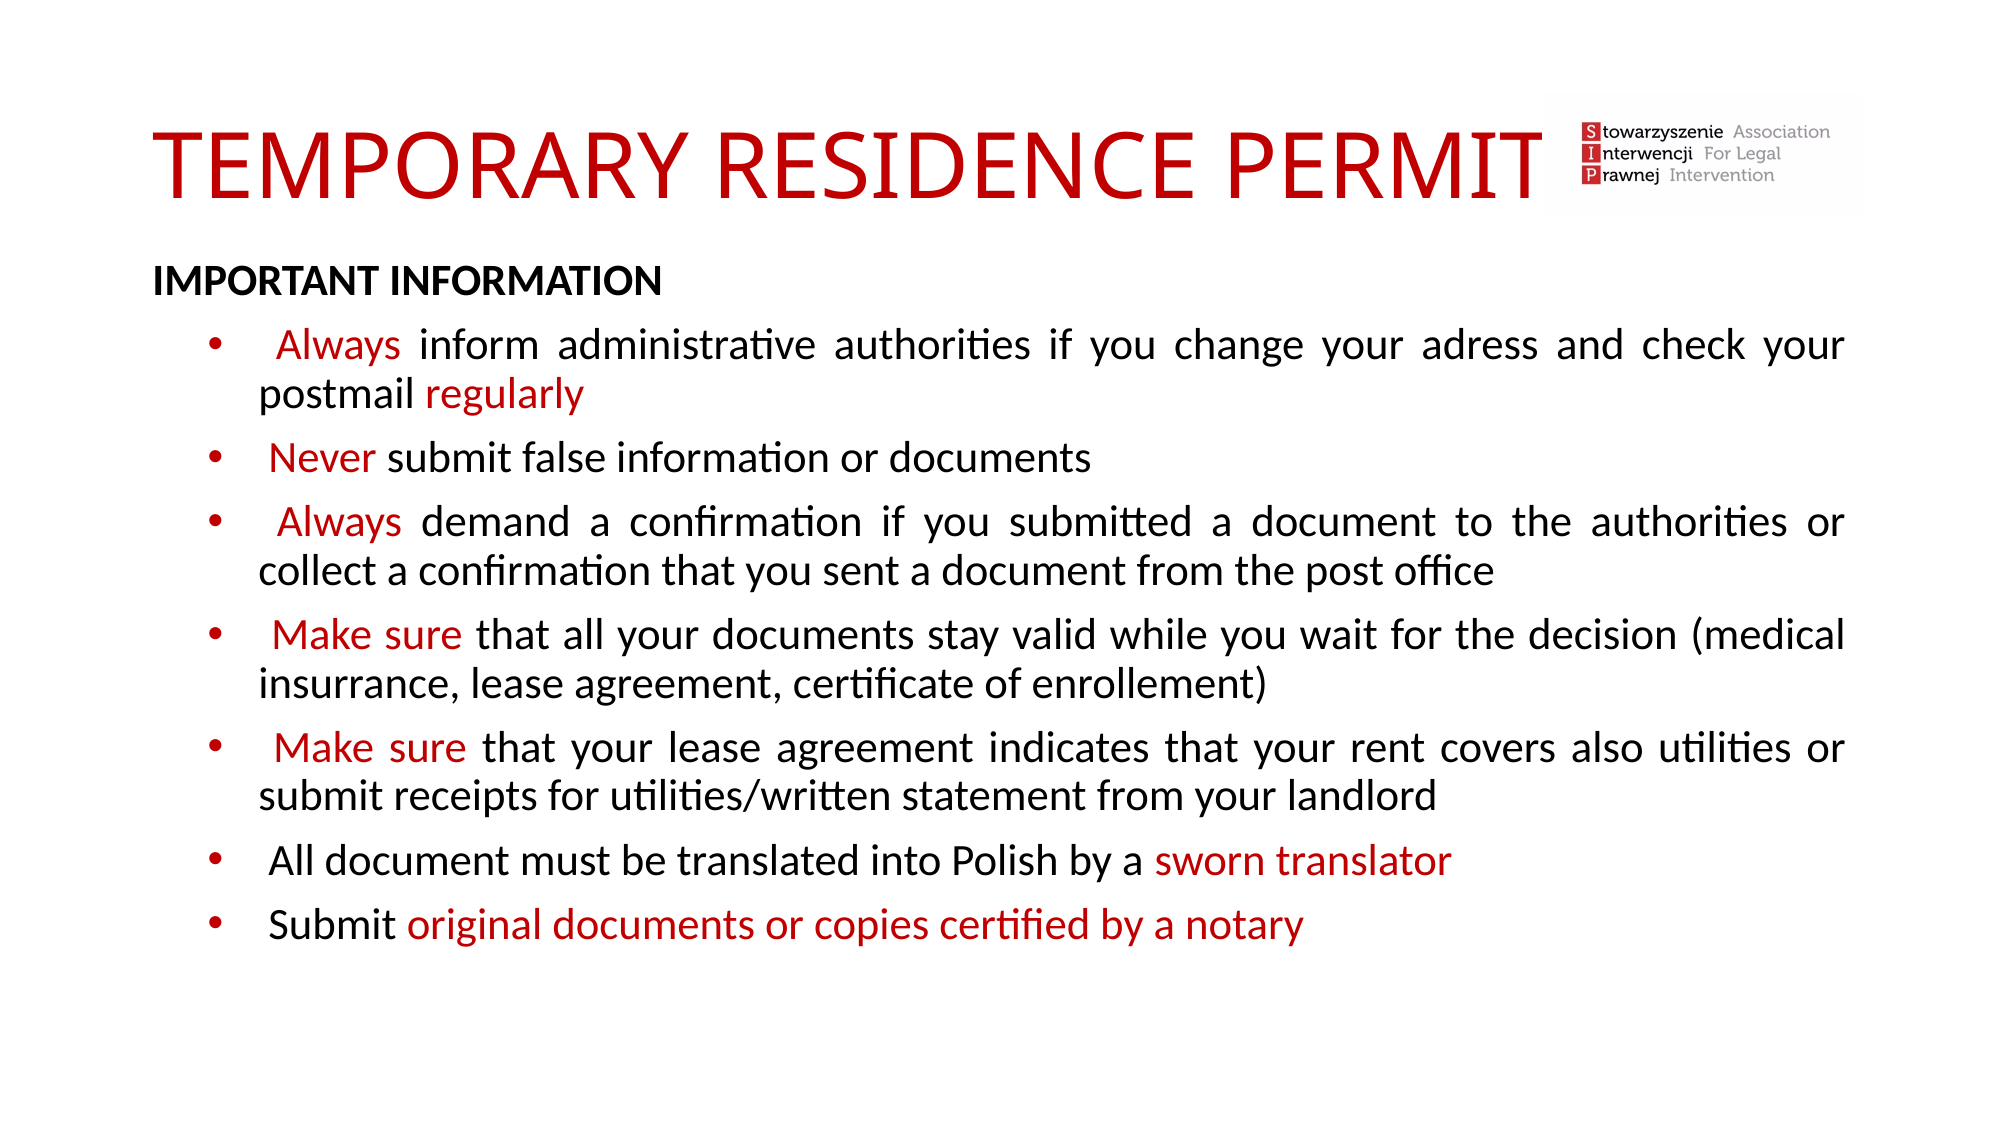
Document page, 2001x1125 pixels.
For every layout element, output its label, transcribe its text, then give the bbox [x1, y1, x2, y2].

list IMPORTANT INFORMATION Always inform administrative authorities if you change your adress and check your postmail regularly Never submit false information or documents Always demand a confirmation if you submitted a document to the authorities or collect a confirmation that you sent a document from the post office Make sure that all your documents stay valid while you wait for the decision (medical insurrance, lease agreement, certificate of enrollement) Make sure that your lease agreement indicates that your rent covers also utilities or submit receipts for utilities/written statement from your landlord All document must be translated into Polish by a sworn translator Submit original documents or copies certified by a notary [137, 249, 1863, 964]
picture [1542, 93, 1863, 217]
title TEMPORARY RESIDENCE PERMIT [137, 59, 1863, 249]
